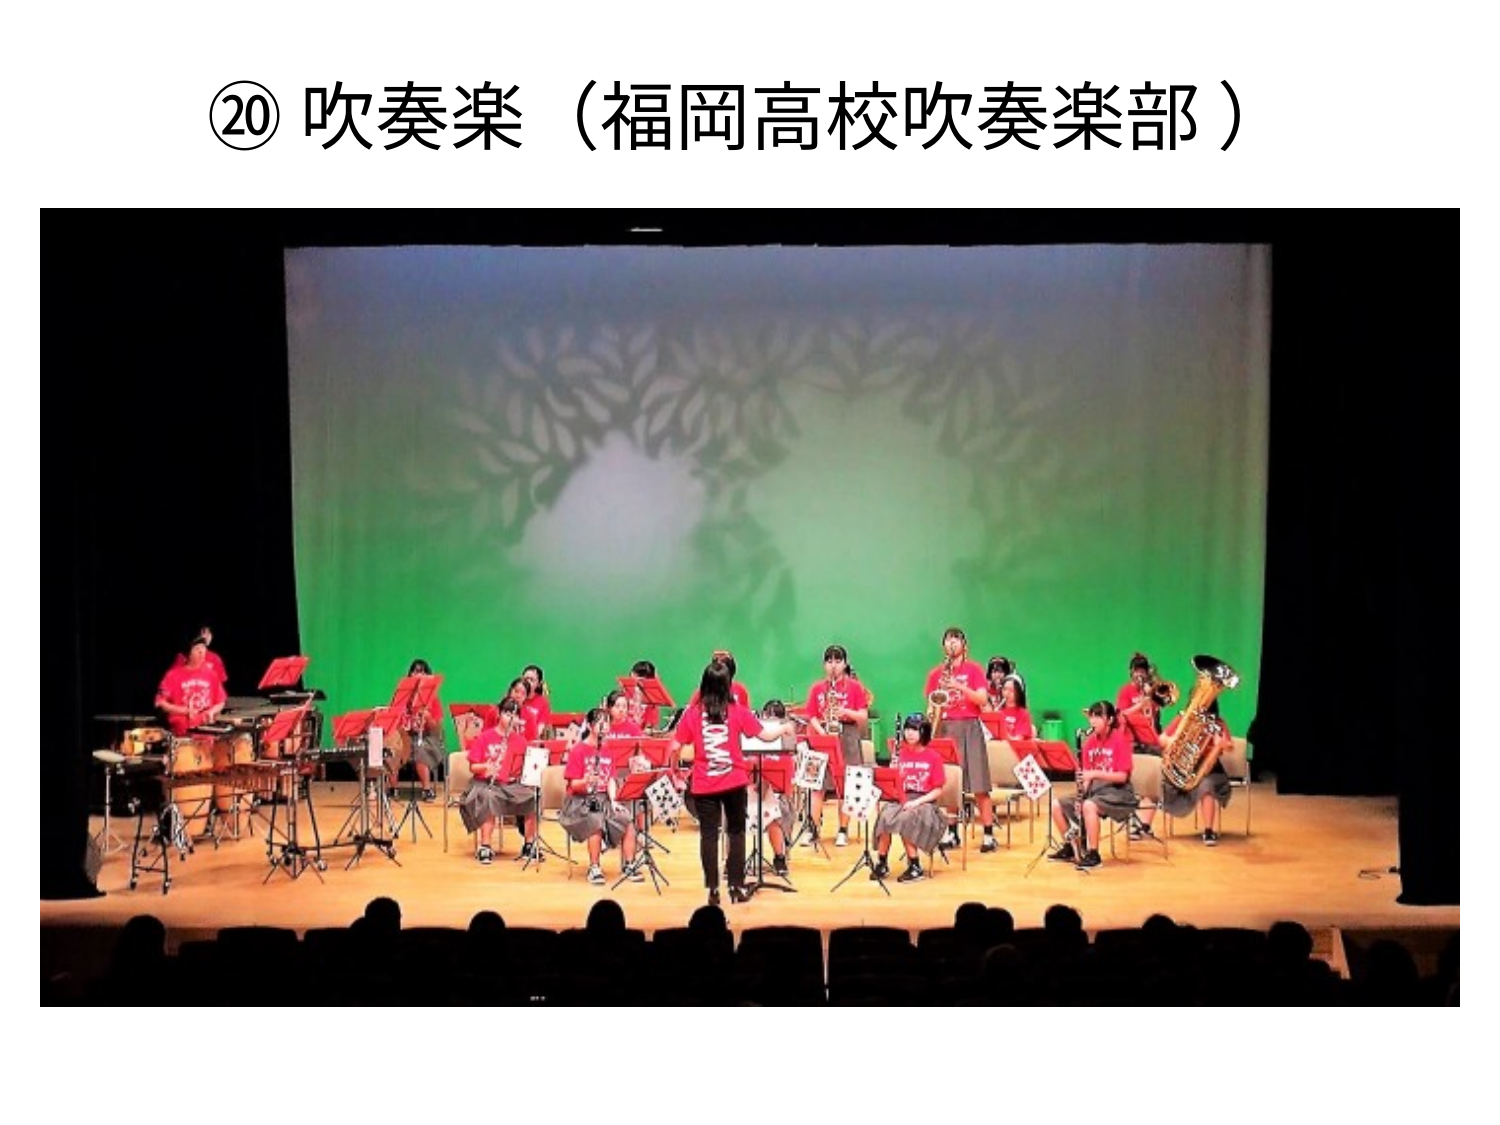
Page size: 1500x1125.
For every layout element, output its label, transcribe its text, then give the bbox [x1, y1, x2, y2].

picture [39, 207, 1461, 1008]
title ⑳吹奏楽（福岡高校吹奏楽部 ） [75, 45, 1425, 185]
